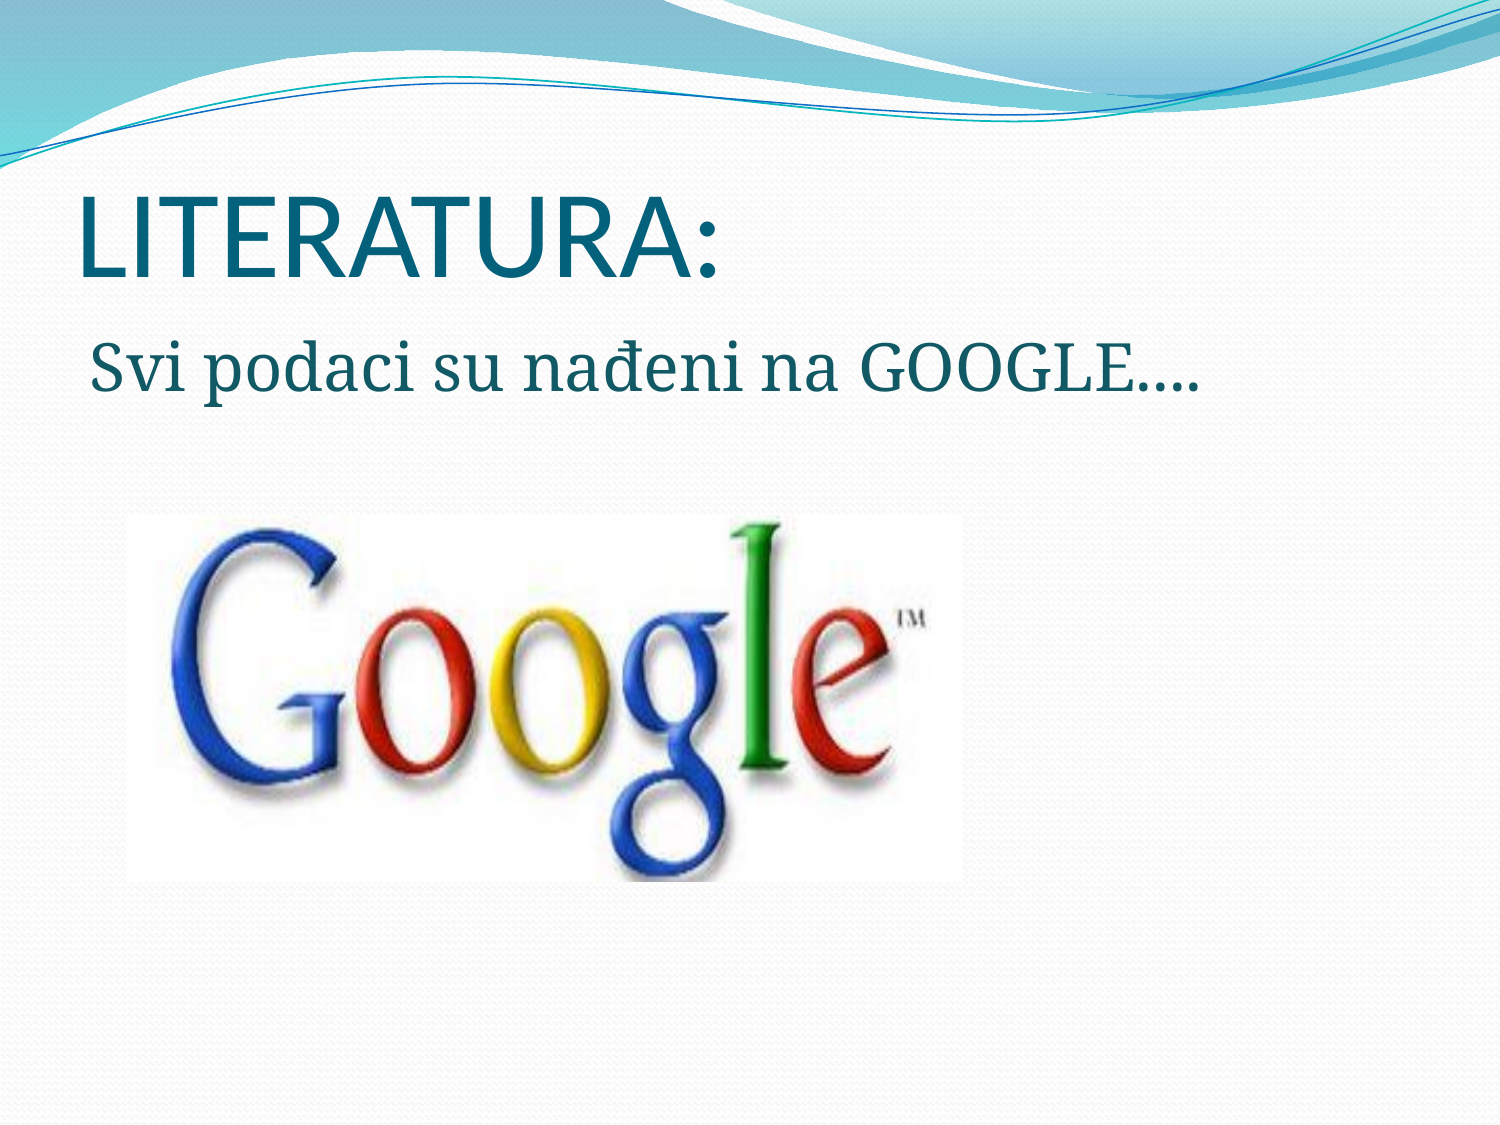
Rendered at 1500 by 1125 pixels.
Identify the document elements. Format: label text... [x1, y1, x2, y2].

title Big Apple [116, 516, 968, 893]
title LITERATURA: [75, 115, 1425, 303]
picture [123, 514, 963, 882]
list Svi podaci su nađeni na GOOGLE.... [75, 317, 1425, 1038]
